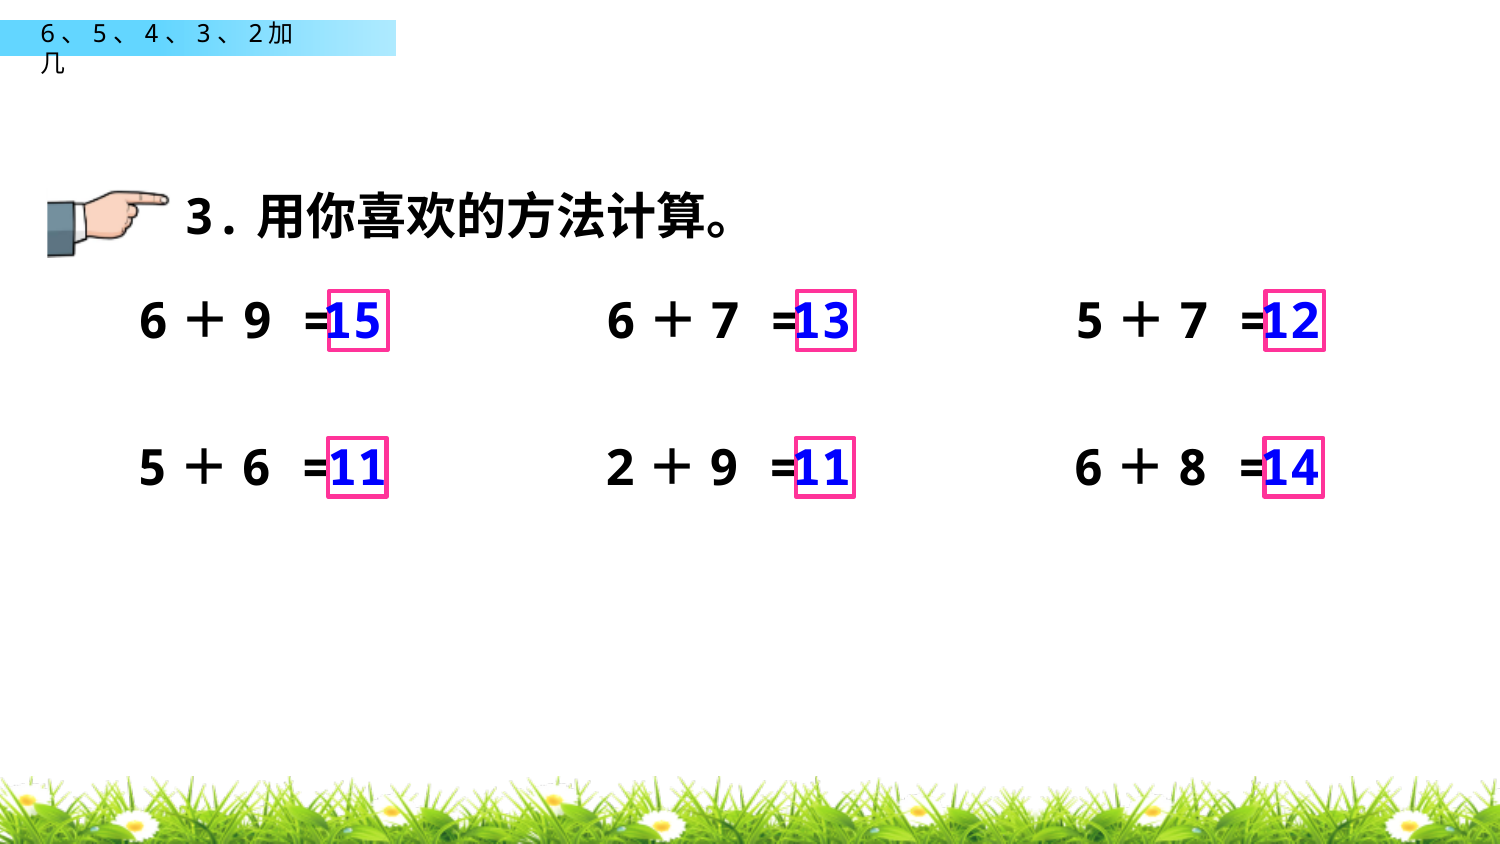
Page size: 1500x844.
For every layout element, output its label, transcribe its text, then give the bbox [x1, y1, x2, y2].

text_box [1006, 427, 1336, 505]
picture [46, 188, 172, 259]
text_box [537, 427, 867, 505]
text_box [1007, 280, 1337, 358]
picture [0, 776, 1500, 844]
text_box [71, 280, 400, 358]
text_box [70, 427, 399, 505]
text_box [538, 280, 868, 358]
text_box 3.用你喜欢的方法计算。 [169, 176, 771, 252]
